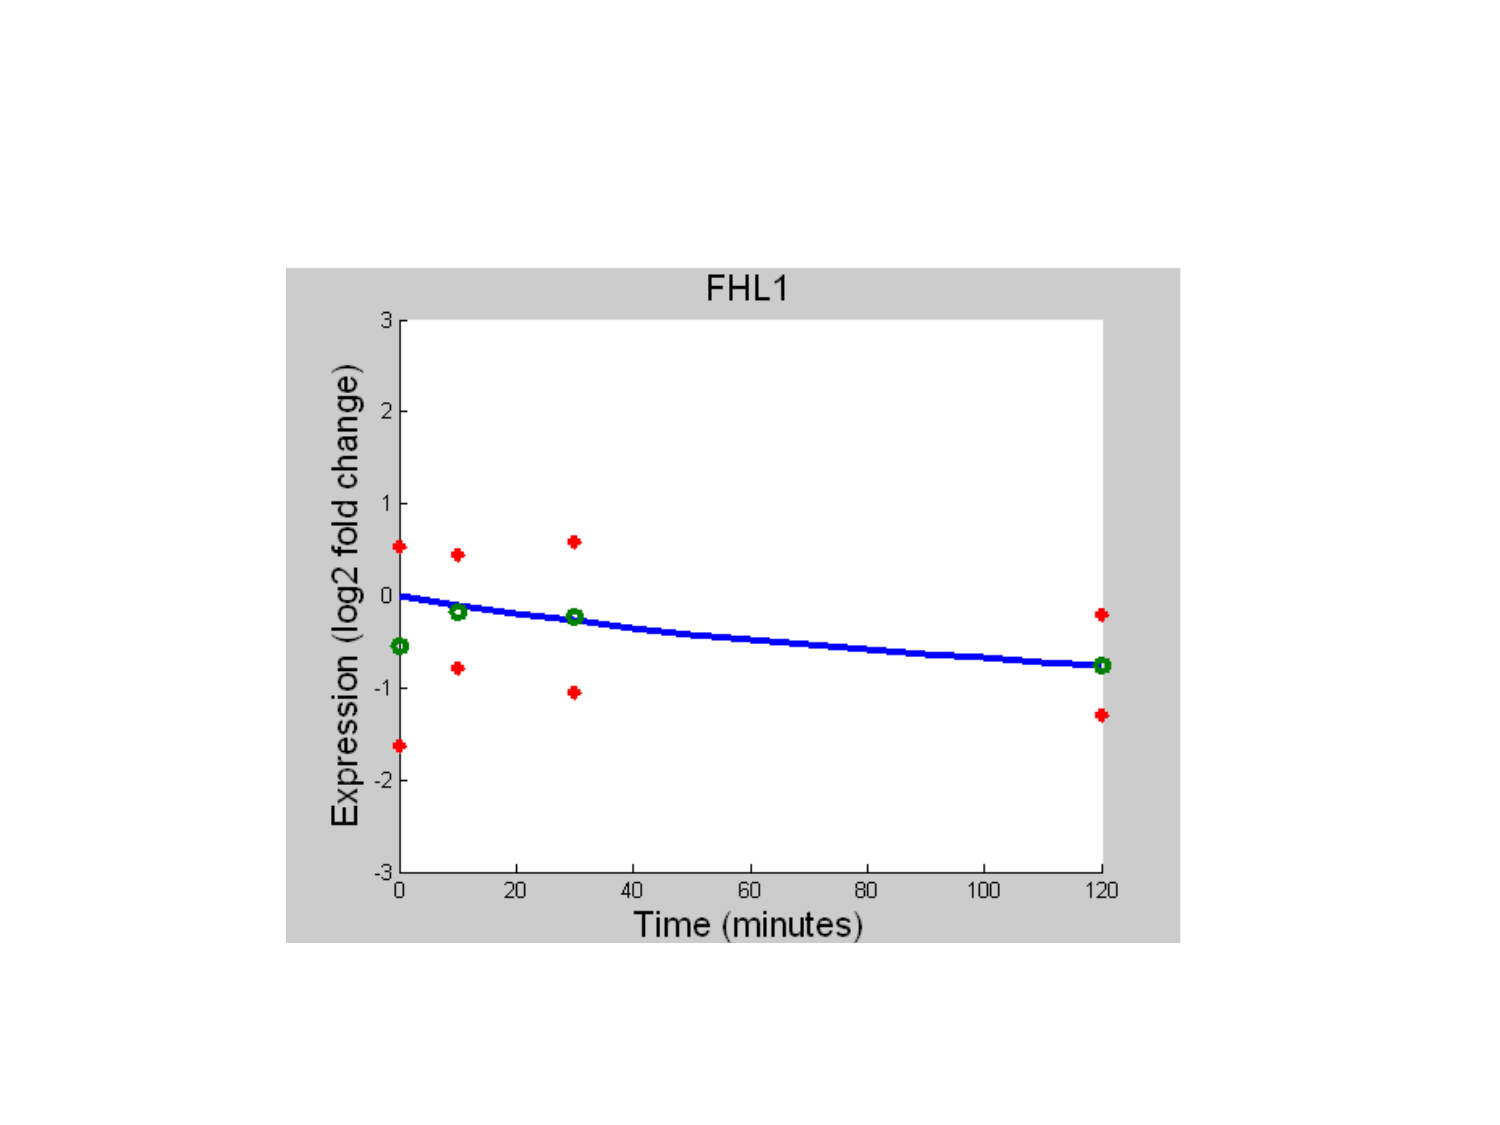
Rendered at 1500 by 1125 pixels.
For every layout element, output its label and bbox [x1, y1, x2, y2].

picture [285, 267, 1181, 943]
